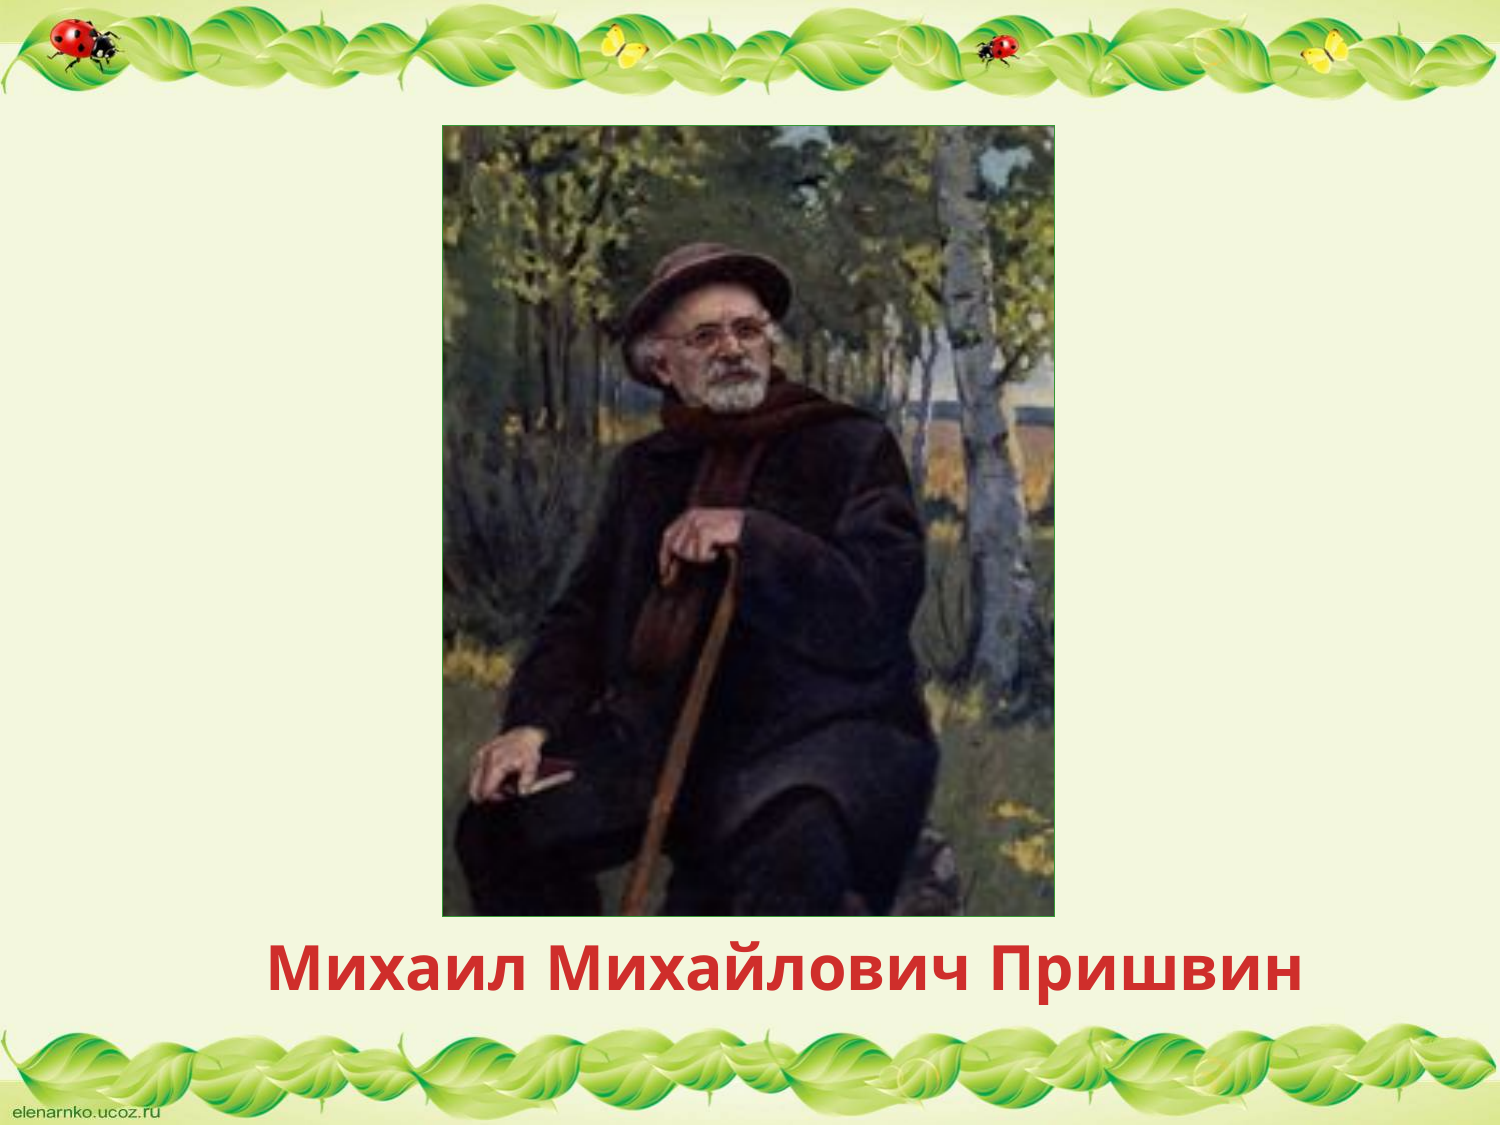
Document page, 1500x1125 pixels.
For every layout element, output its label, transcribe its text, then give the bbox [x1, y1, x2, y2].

text_box Михаил Михайлович Пришвин [0, 921, 1499, 1011]
picture [0, 0, 1500, 1125]
